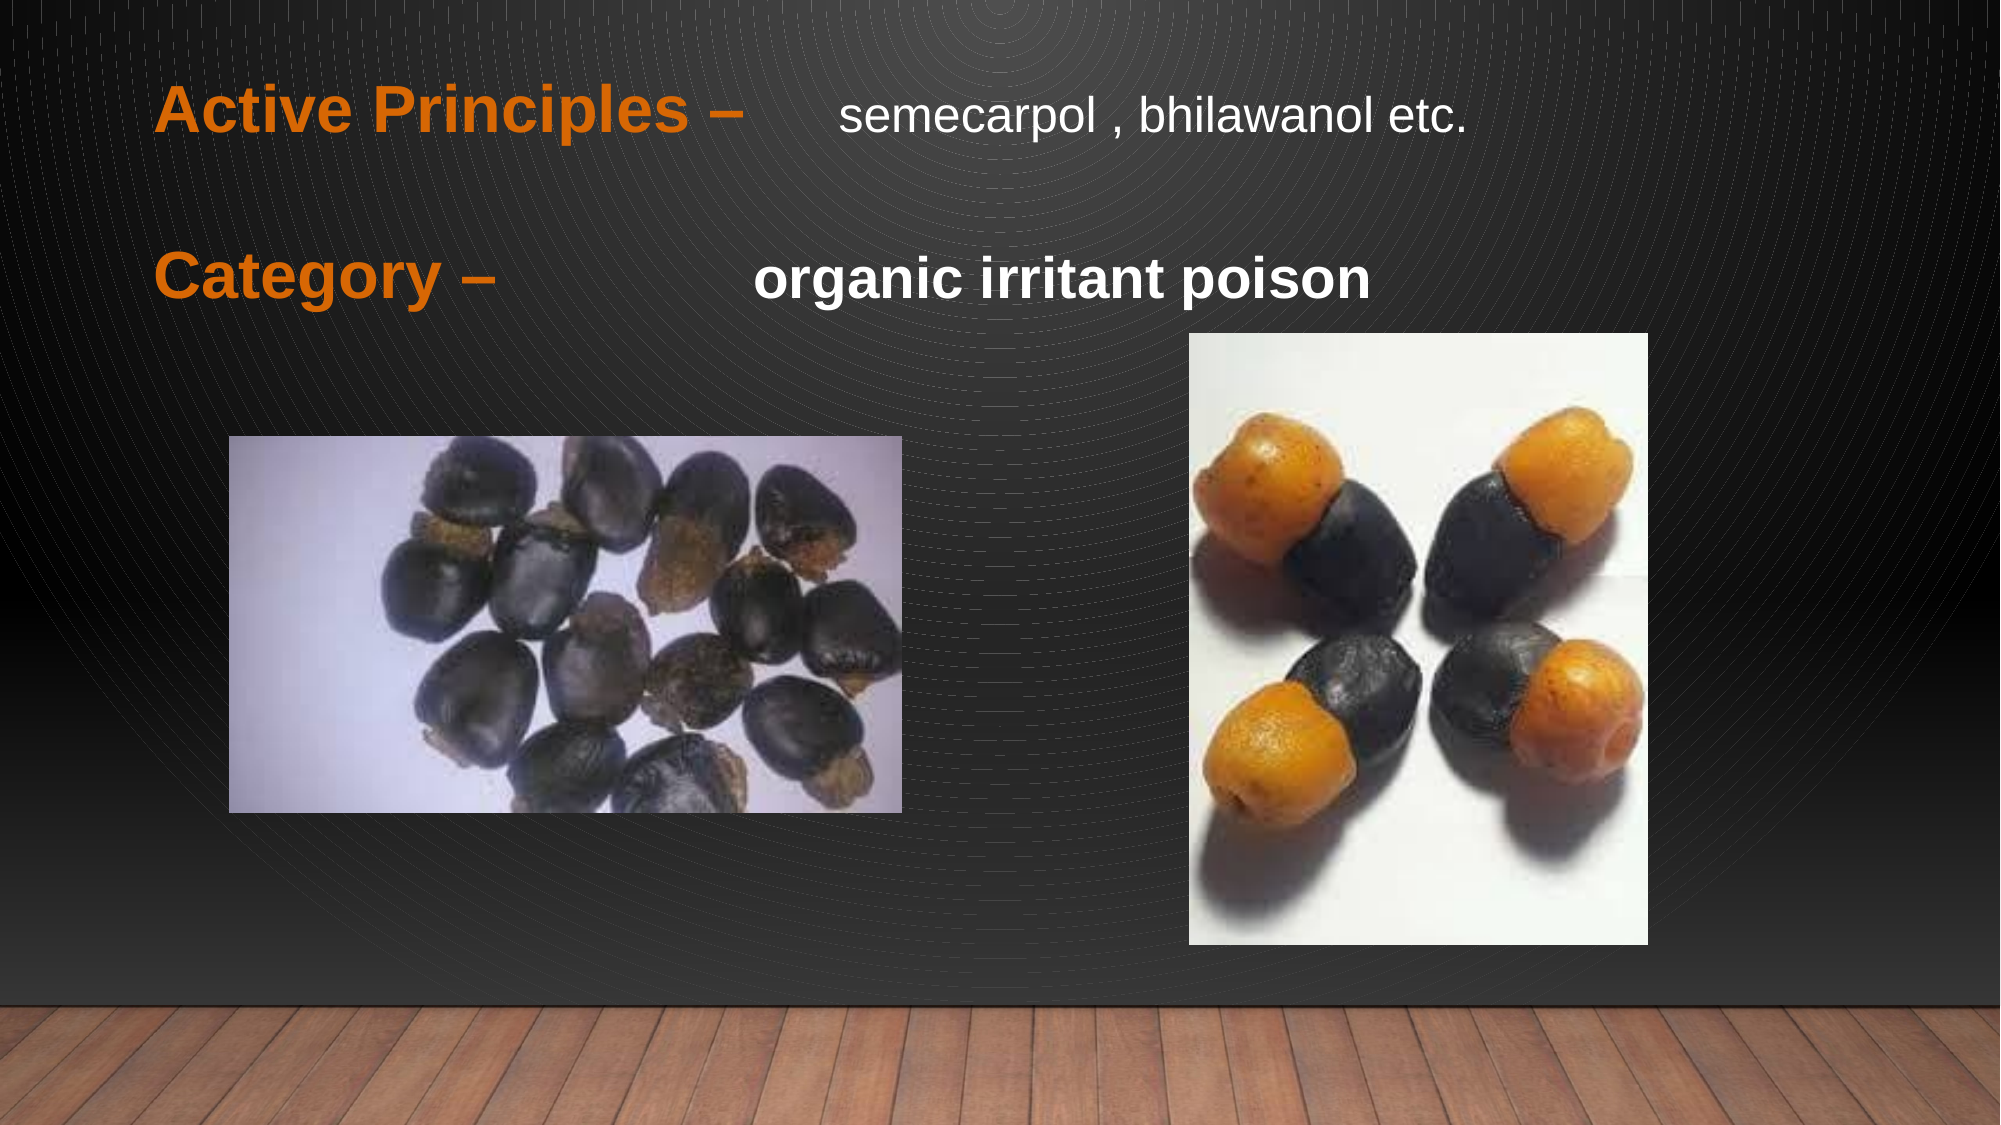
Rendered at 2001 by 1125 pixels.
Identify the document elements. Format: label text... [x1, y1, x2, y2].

picture [0, 1005, 2000, 1125]
picture [229, 435, 902, 813]
text_box Active Principles – semecarpol , bhilawanol etc. [138, 58, 1505, 153]
picture [1189, 332, 1648, 945]
text_box Category – organic irritant poison [138, 212, 1487, 320]
